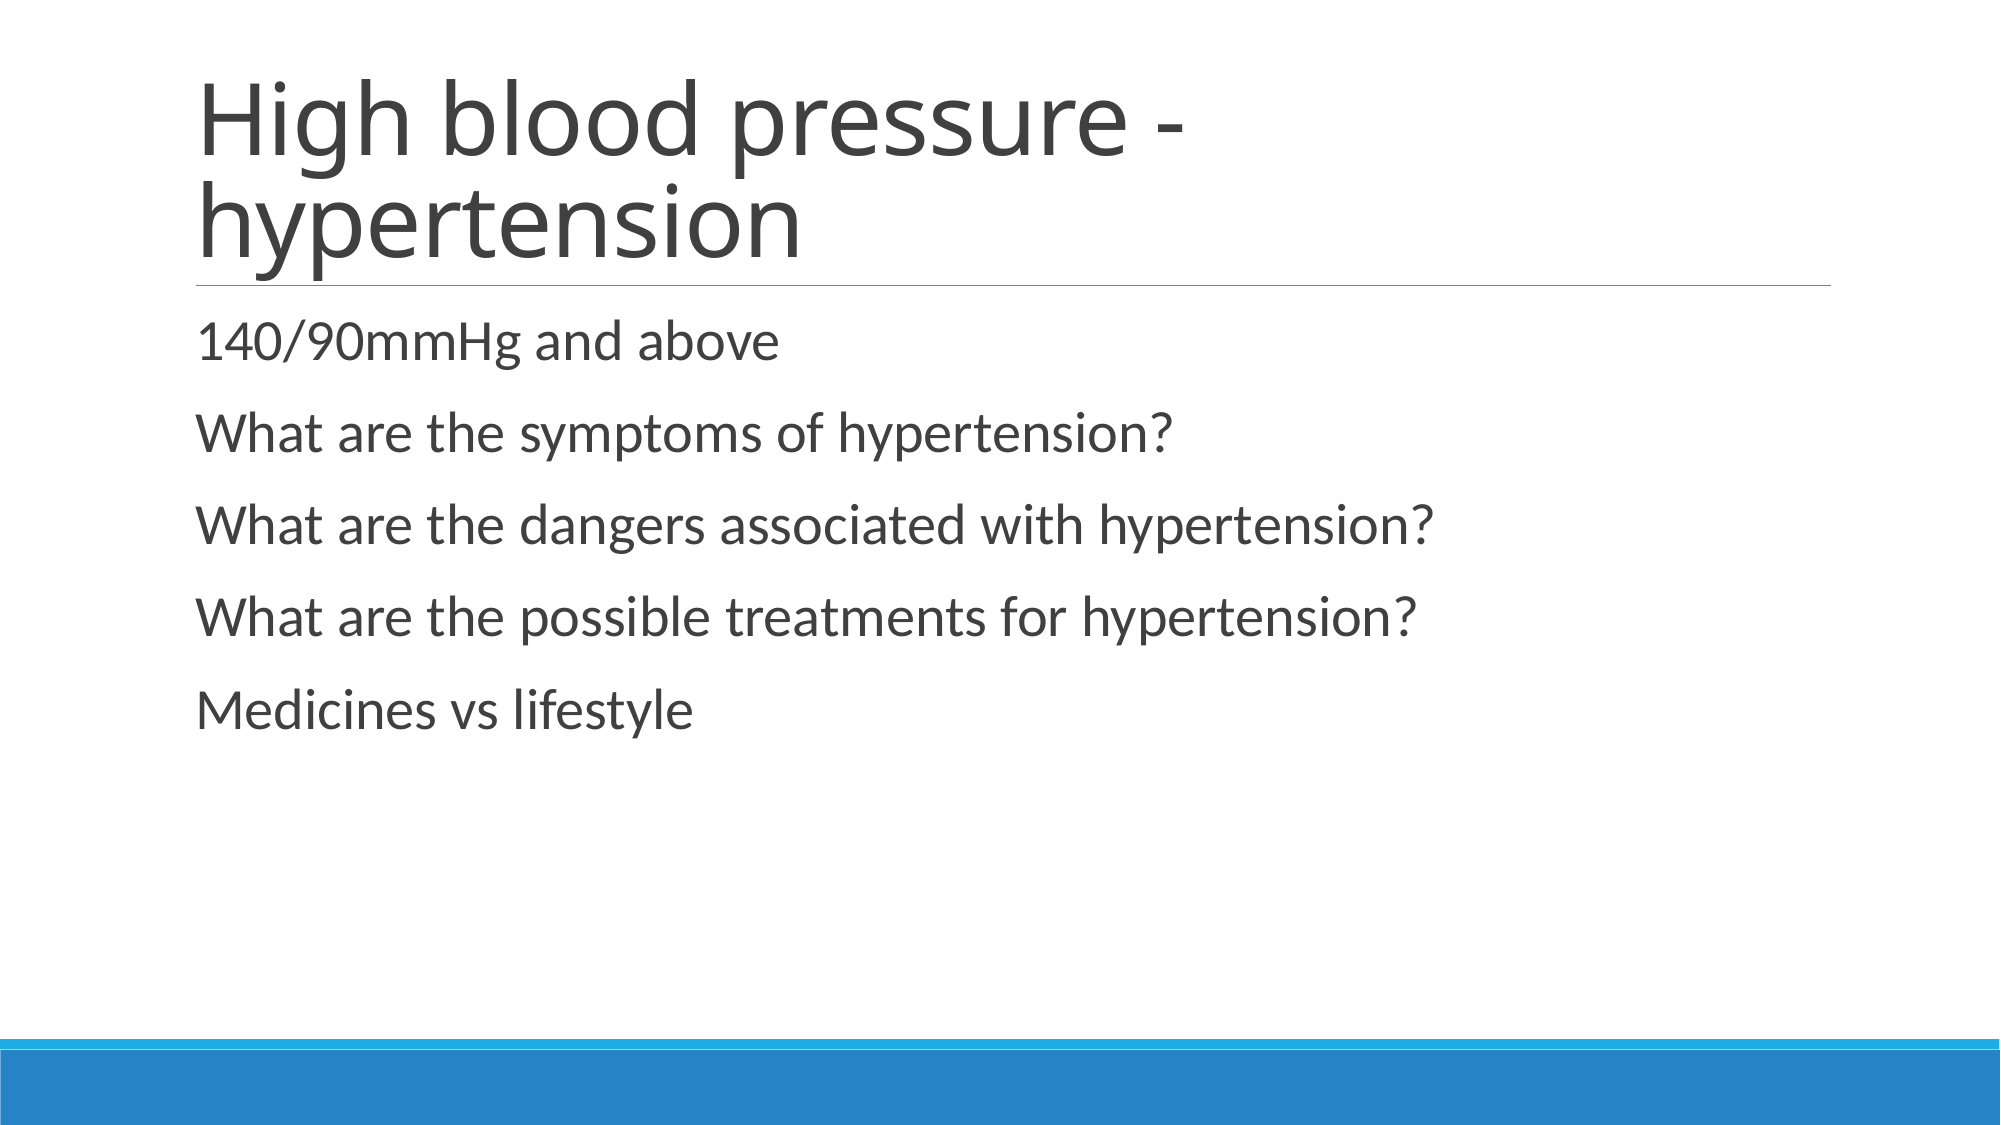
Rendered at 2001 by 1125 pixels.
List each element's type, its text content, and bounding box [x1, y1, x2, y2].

list 140/90mmHg and above What are the symptoms of hypertension? What are the dangers associated with hypertension? What are the possible treatments for hypertension? Medicines vs lifestyle [180, 302, 1830, 963]
title High blood pressure - hypertension [180, 47, 1830, 285]
